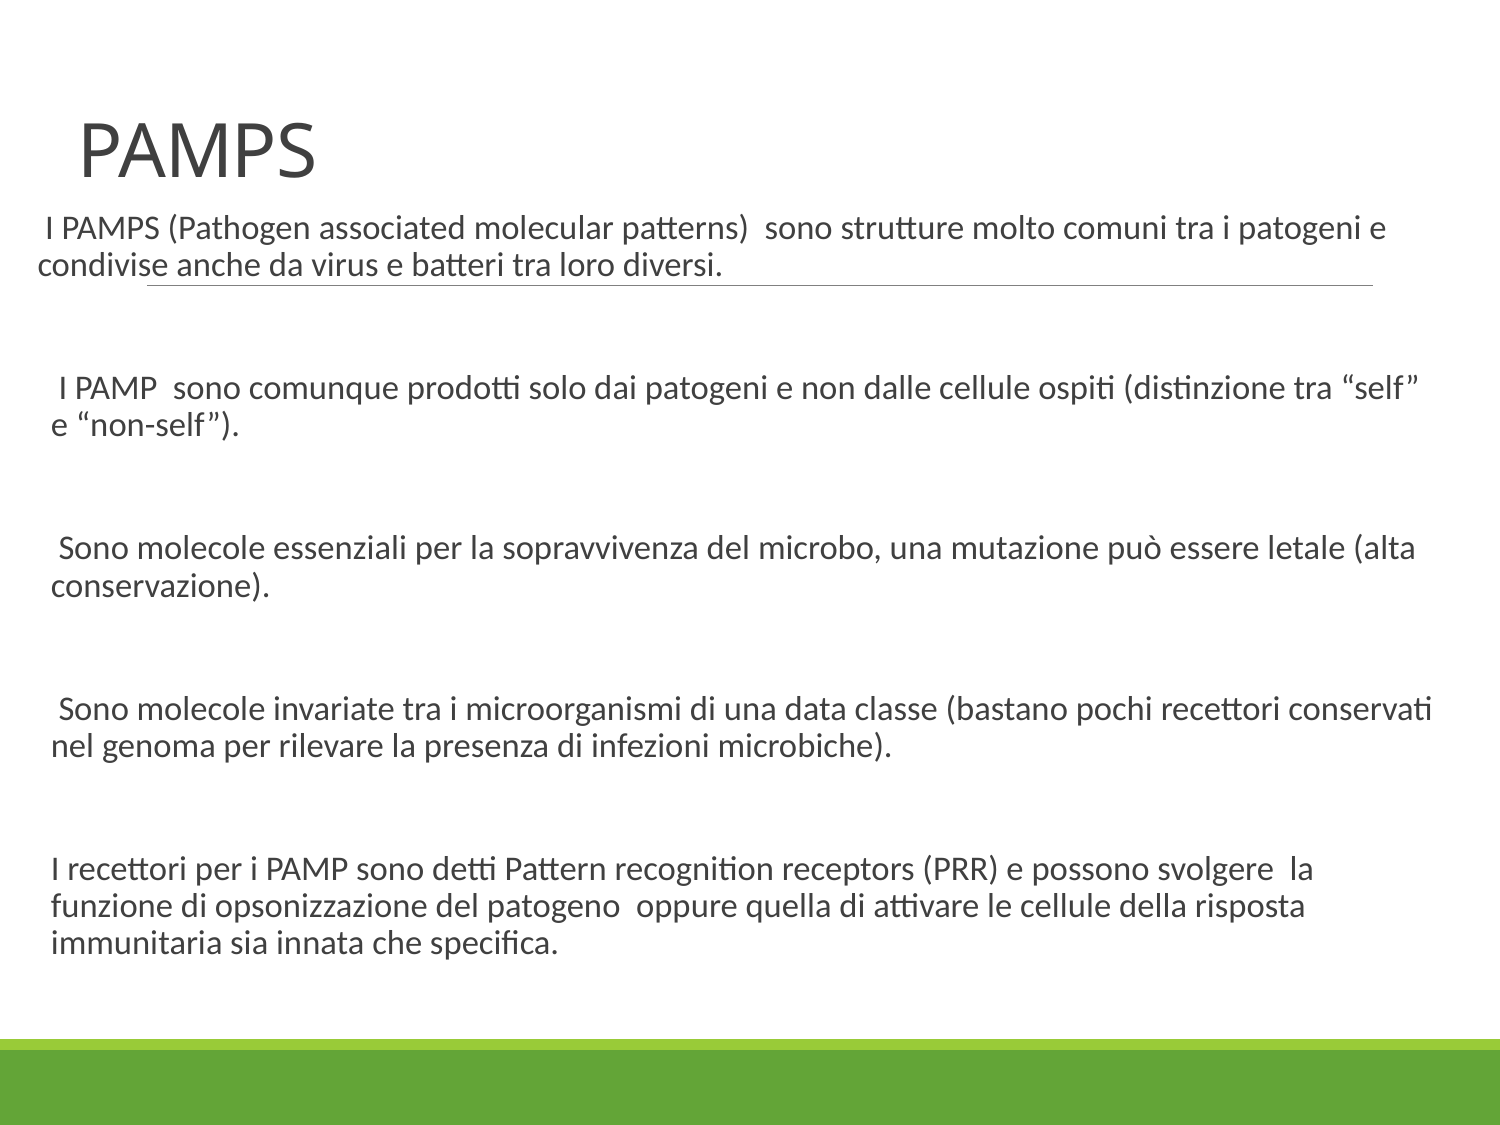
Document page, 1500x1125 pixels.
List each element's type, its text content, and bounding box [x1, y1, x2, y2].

title PAMPS [62, 0, 1413, 200]
list I PAMPS (Pathogen associated molecular patterns) sono strutture molto comuni tra i patogeni e condivise anche da virus e batteri tra loro diversi. I PAMP sono comunque prodotti solo dai patogeni e non dalle cellule ospiti (distinzione tra “self” e “non-self”). Sono molecole essenziali per la sopravvivenza del microbo, una mutazione può essere letale (alta conservazione). Sono molecole invariate tra i microorganismi di una data classe (bastano pochi recettori conservati nel genoma per rilevare la presenza di infezioni microbiche). I recettori per i PAMP sono detti Pattern recognition receptors (PRR) e possono svolgere la funzione di opsonizzazione del patogeno oppure quella di attivare le cellule della risposta immunitaria sia innata che specifica. [37, 201, 1438, 975]
